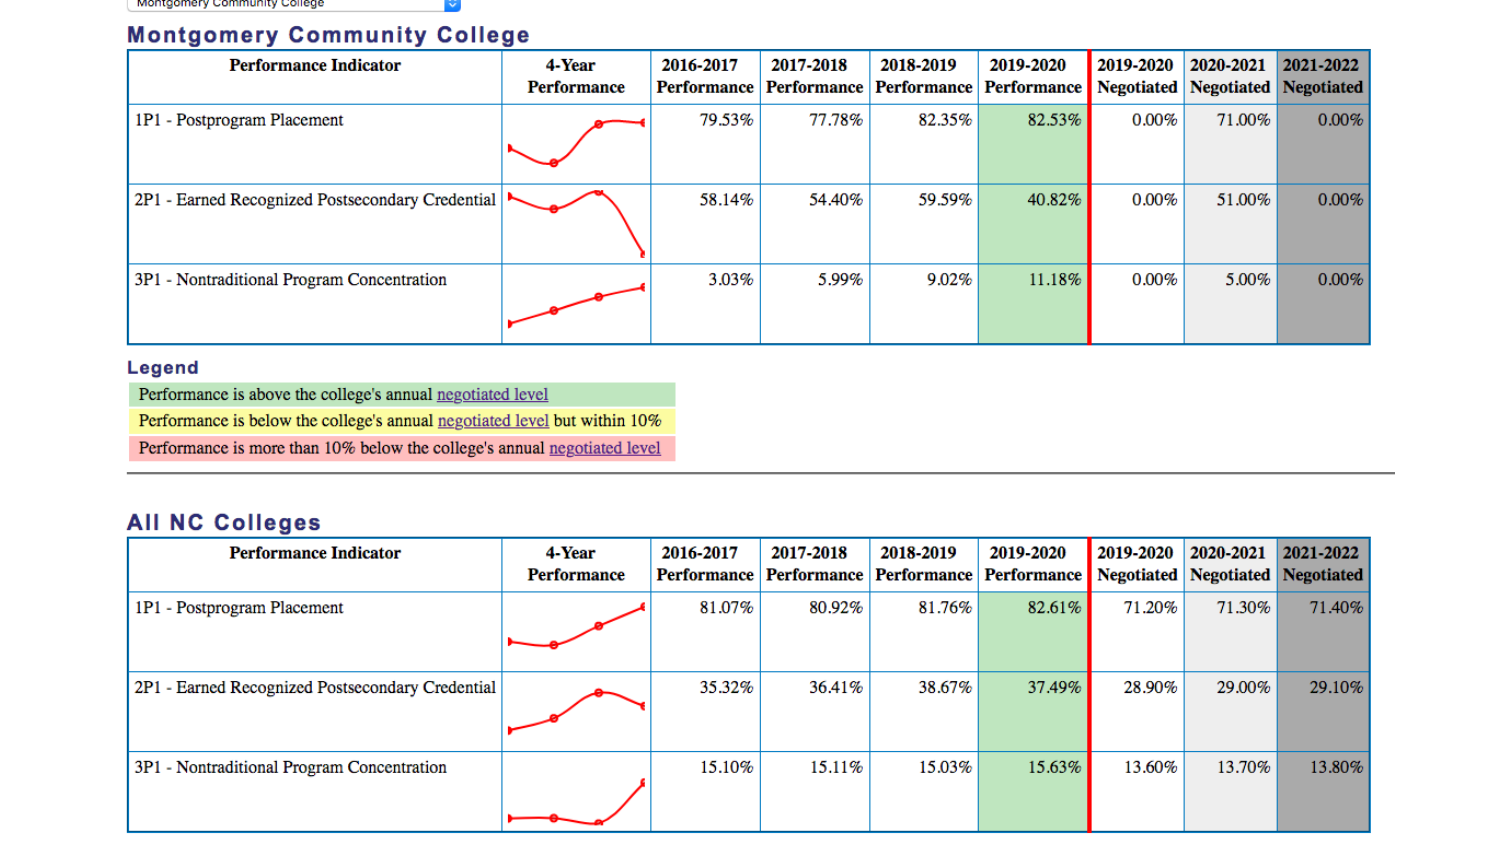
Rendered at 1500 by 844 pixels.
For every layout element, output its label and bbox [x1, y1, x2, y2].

picture [105, 0, 1395, 844]
